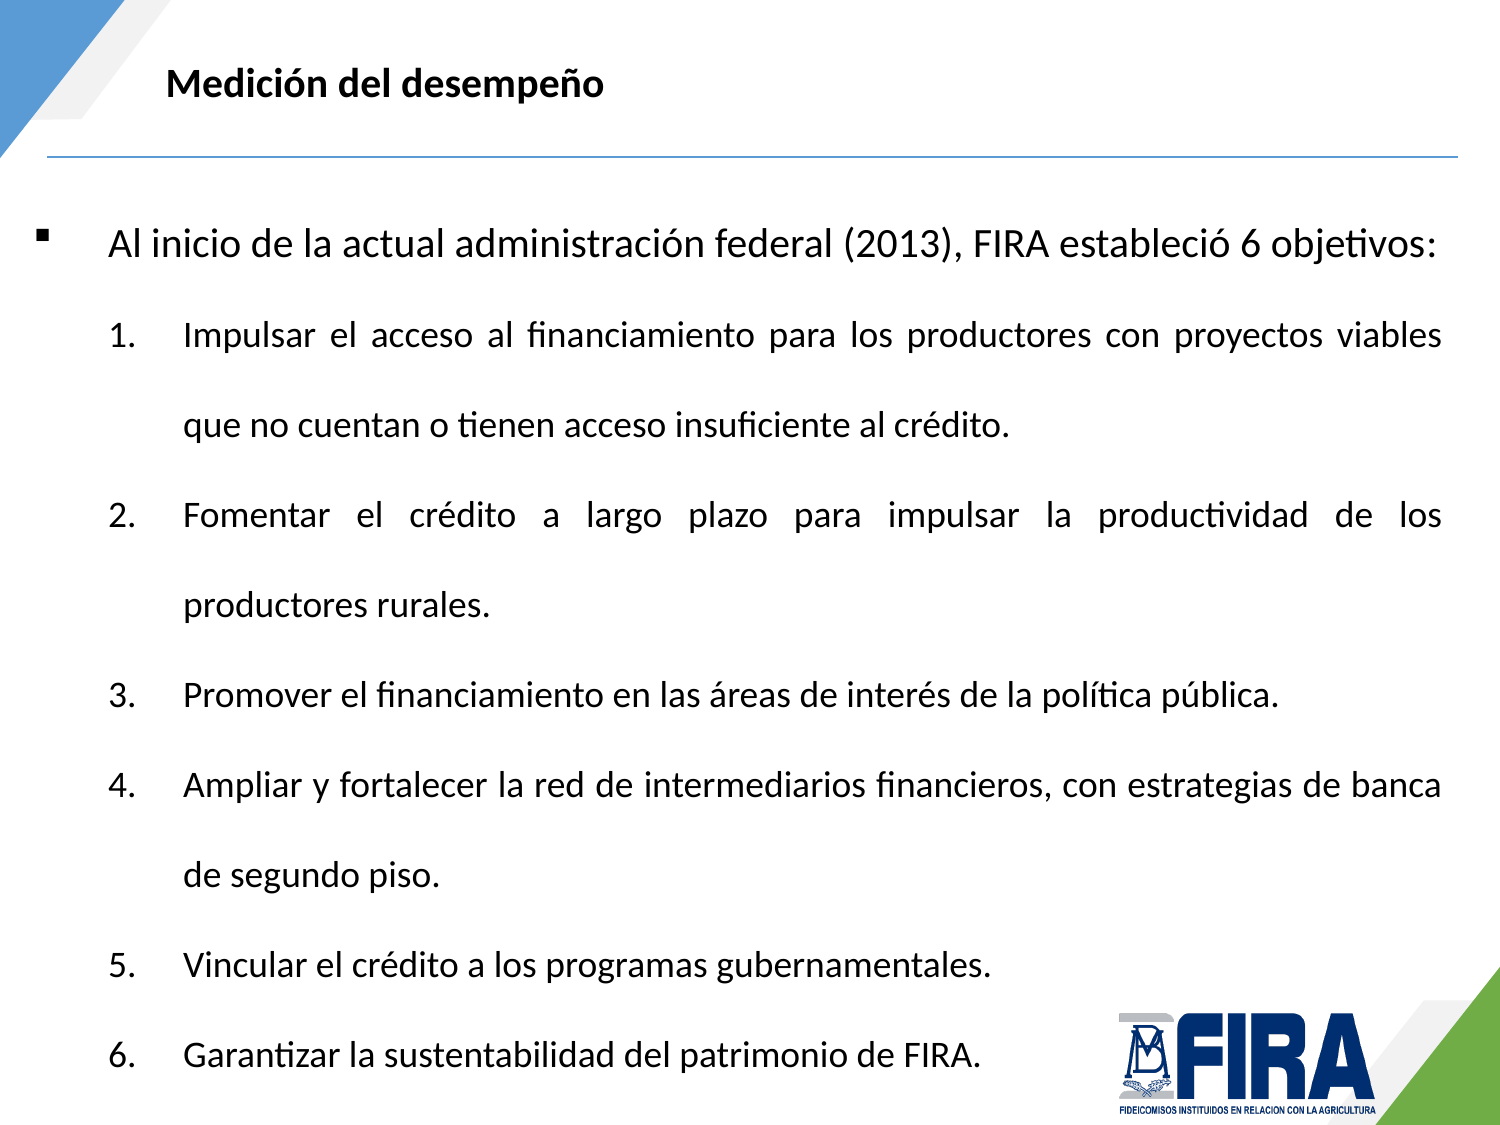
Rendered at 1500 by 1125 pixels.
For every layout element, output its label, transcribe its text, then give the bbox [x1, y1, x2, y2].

text_box Medición del desempeño [150, 48, 1500, 114]
text_box Al inicio de la actual administración federal (2013), FIRA estableció 6 objetivos: Impulsar el acceso al financiamiento para los productores con proyectos viables que no cuentan o tienen acceso insuficiente al crédito. Fomentar el crédito a largo plazo para impulsar la productividad de los productores rurales. Promover el financiamiento en las áreas de interés de la política pública. Ampliar y fortalecer la red de intermediarios financieros, con estrategias de banca de segundo piso. Vincular el crédito a los programas gubernamentales. Garantizar la sustentabilidad del patrimonio de FIRA. [18, 157, 1459, 1083]
picture [1119, 1083, 1376, 1114]
